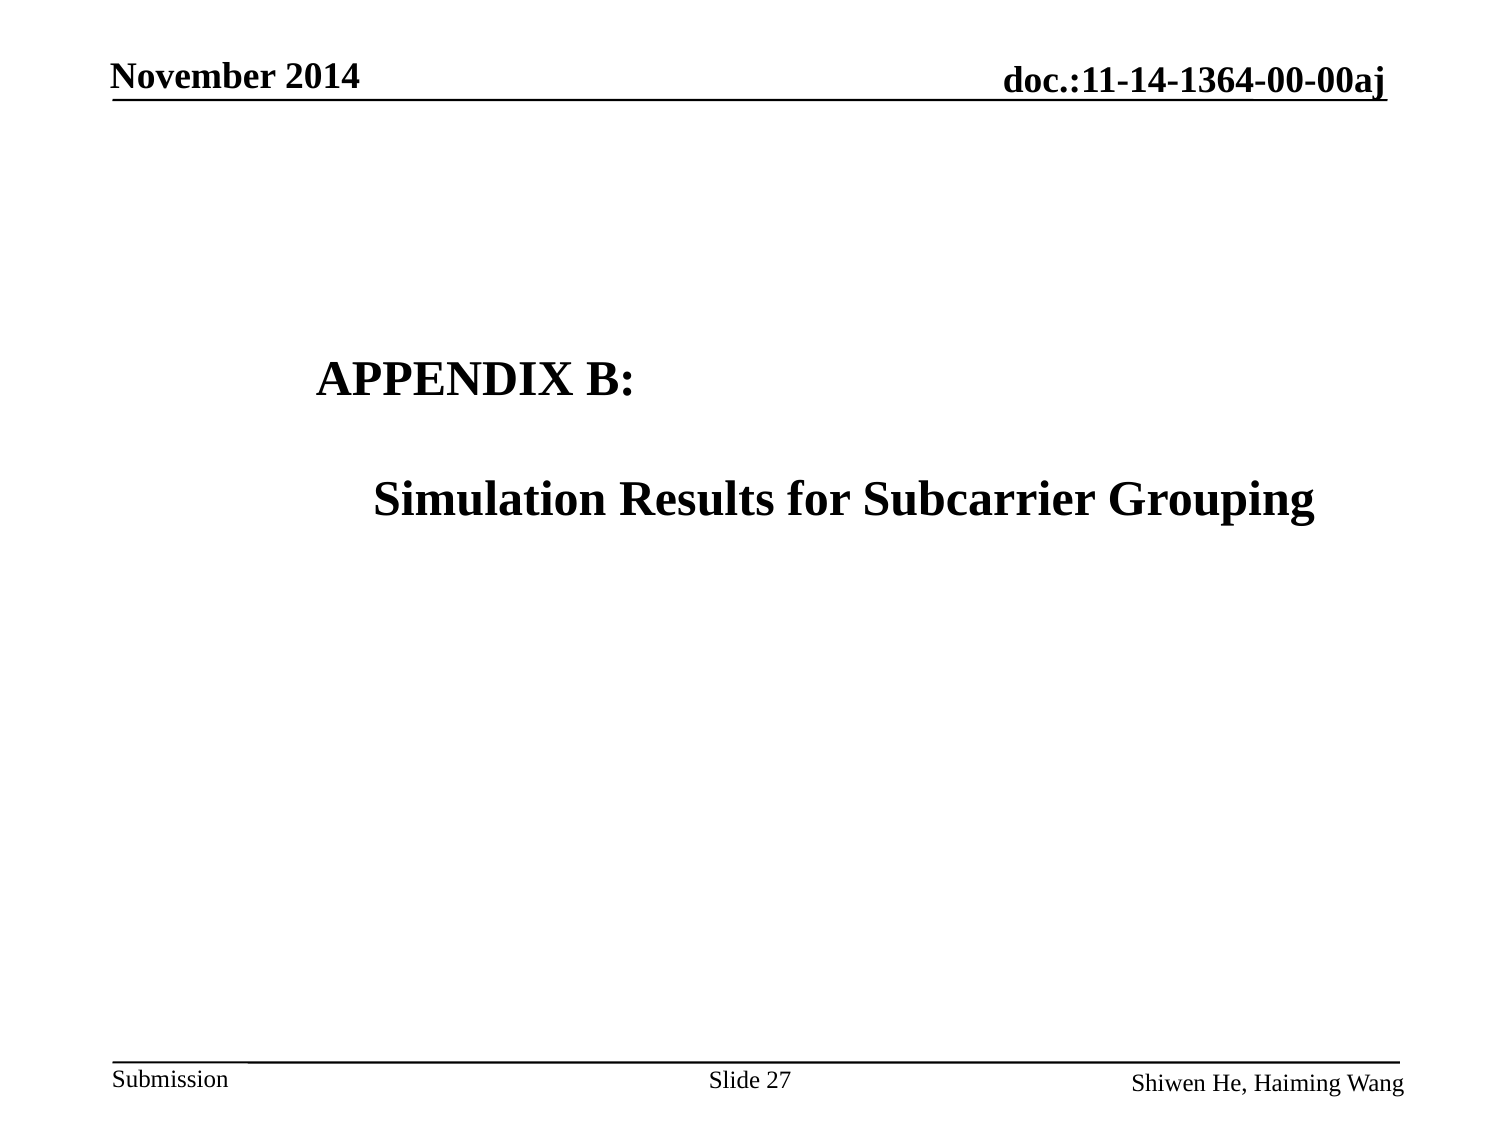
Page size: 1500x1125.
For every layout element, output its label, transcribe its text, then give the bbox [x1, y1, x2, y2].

text_box APPENDIX B: Simulation Results for Subcarrier Grouping [301, 337, 1388, 533]
